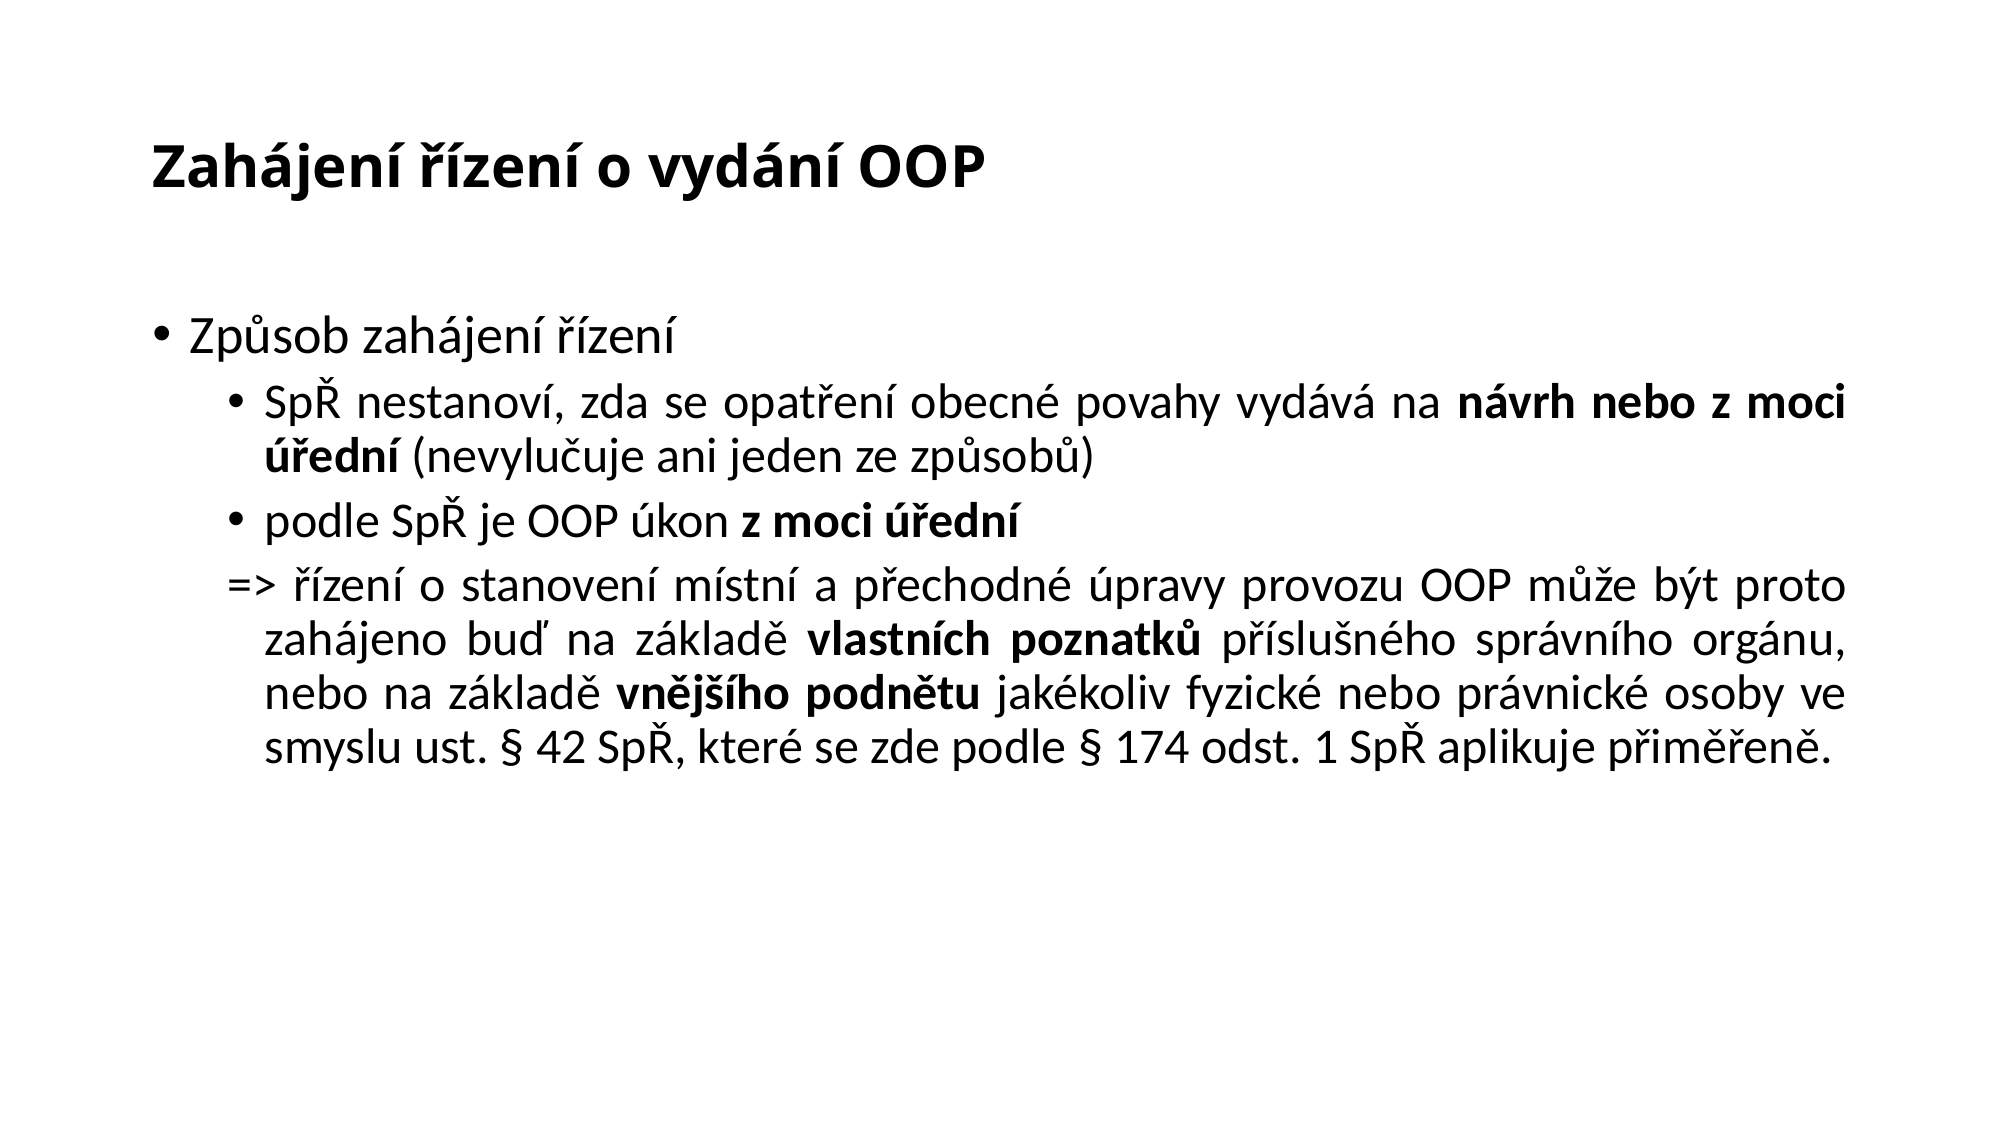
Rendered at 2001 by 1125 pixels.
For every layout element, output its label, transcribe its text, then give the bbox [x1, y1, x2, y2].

list Způsob zahájení řízení SpŘ nestanoví, zda se opatření obecné povahy vydává na návrh nebo z moci úřední (nevylučuje ani jeden ze způsobů) podle SpŘ je OOP úkon z moci úřední => řízení o stanovení místní a přechodné úpravy provozu OOP může být proto zahájeno buď na základě vlastních poznatků příslušného správního orgánu, nebo na základě vnějšího podnětu jakékoliv fyzické nebo právnické osoby ve smyslu ust. § 42 SpŘ, které se zde podle § 174 odst. 1 SpŘ aplikuje přiměřeně. [137, 299, 1863, 1014]
title Zahájení řízení o vydání OOP [137, 59, 1863, 278]
